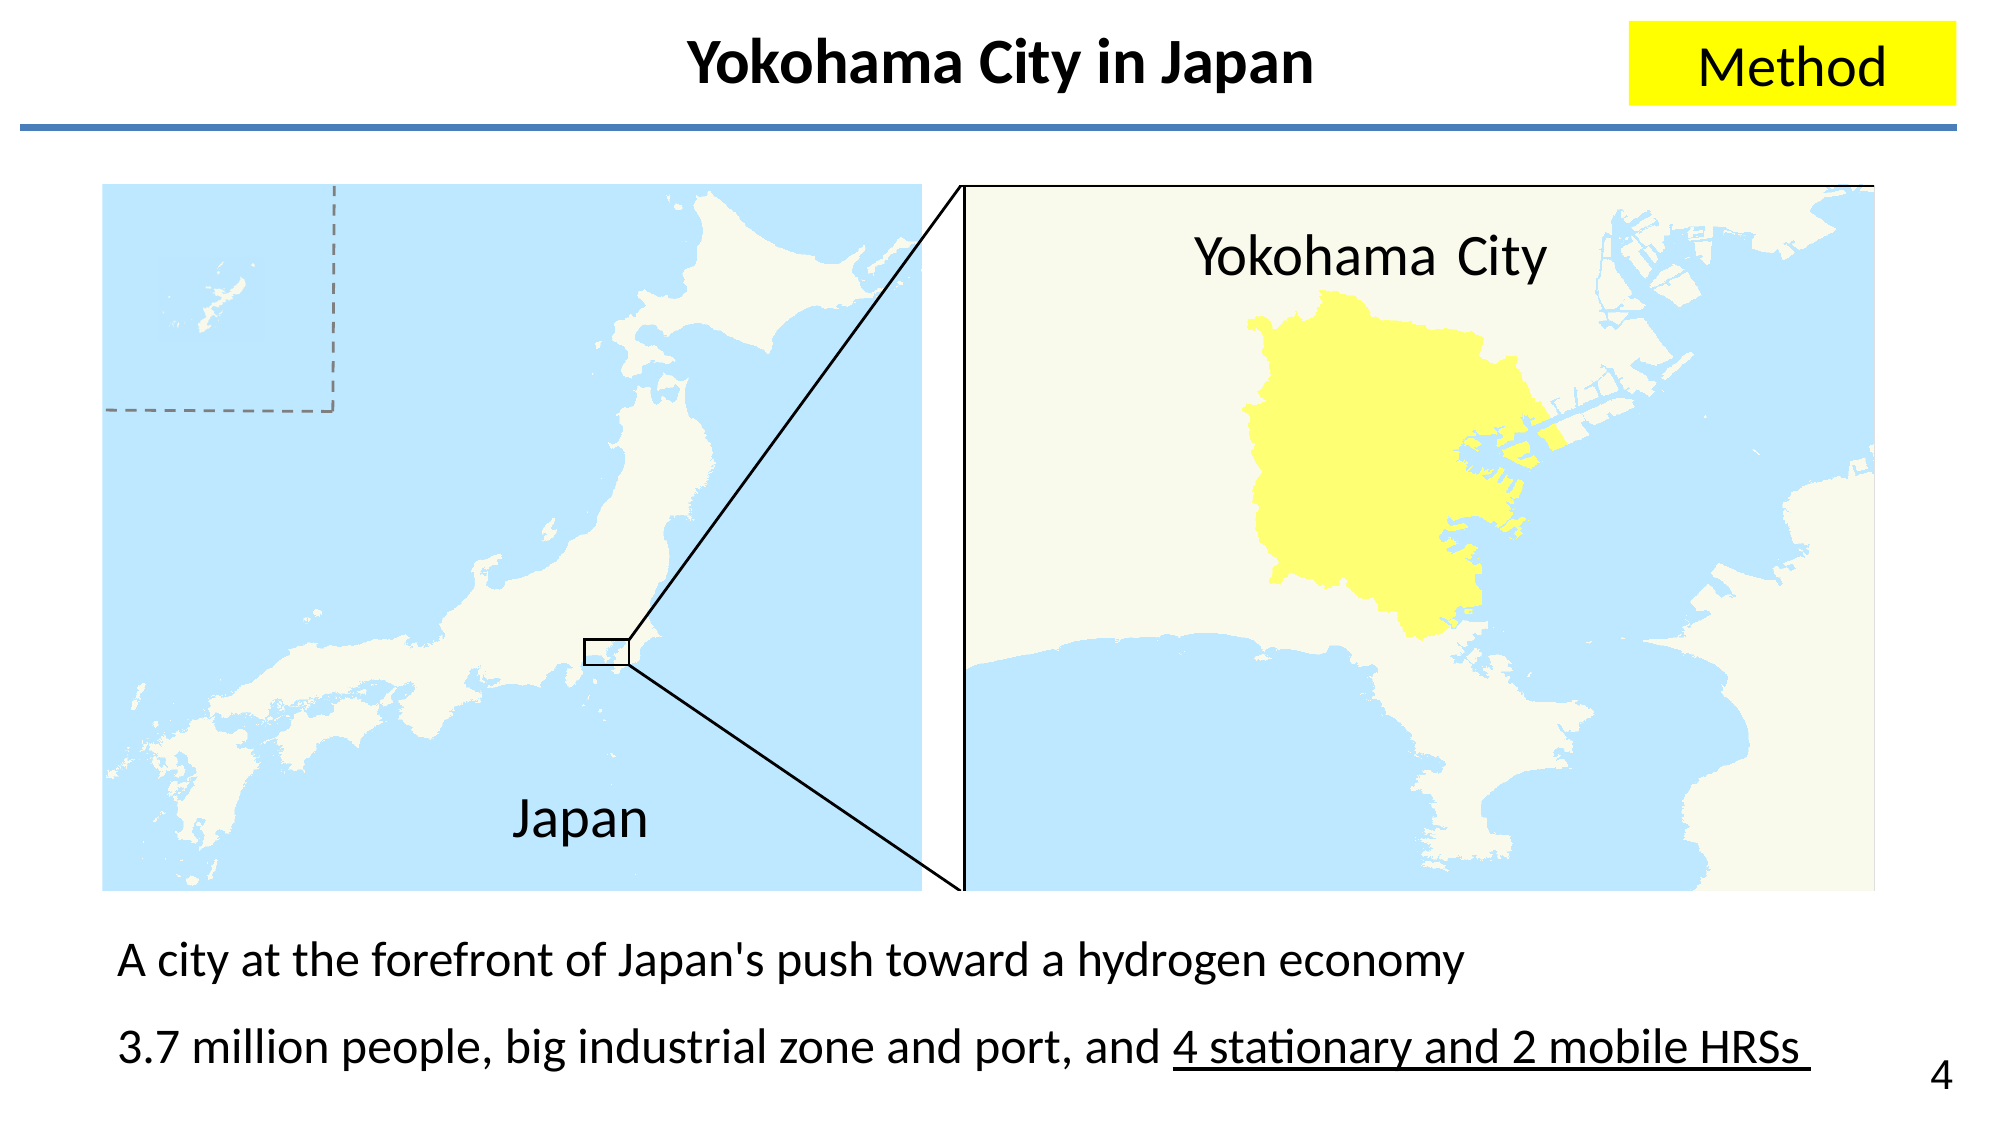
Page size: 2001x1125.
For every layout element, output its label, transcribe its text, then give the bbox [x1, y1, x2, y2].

text_box Yokohama City in Japan [249, 11, 1752, 104]
picture [102, 184, 1875, 891]
text_box A city at the forefront of Japan's push toward a hydrogen economy [102, 919, 1875, 995]
slide_number 4 [1501, 1042, 1969, 1103]
text_box 3.7 million people, big industrial zone and port, and 4 stationary and 2 mobile HRSs [102, 1006, 1875, 1082]
text_box Method [1628, 20, 1957, 106]
